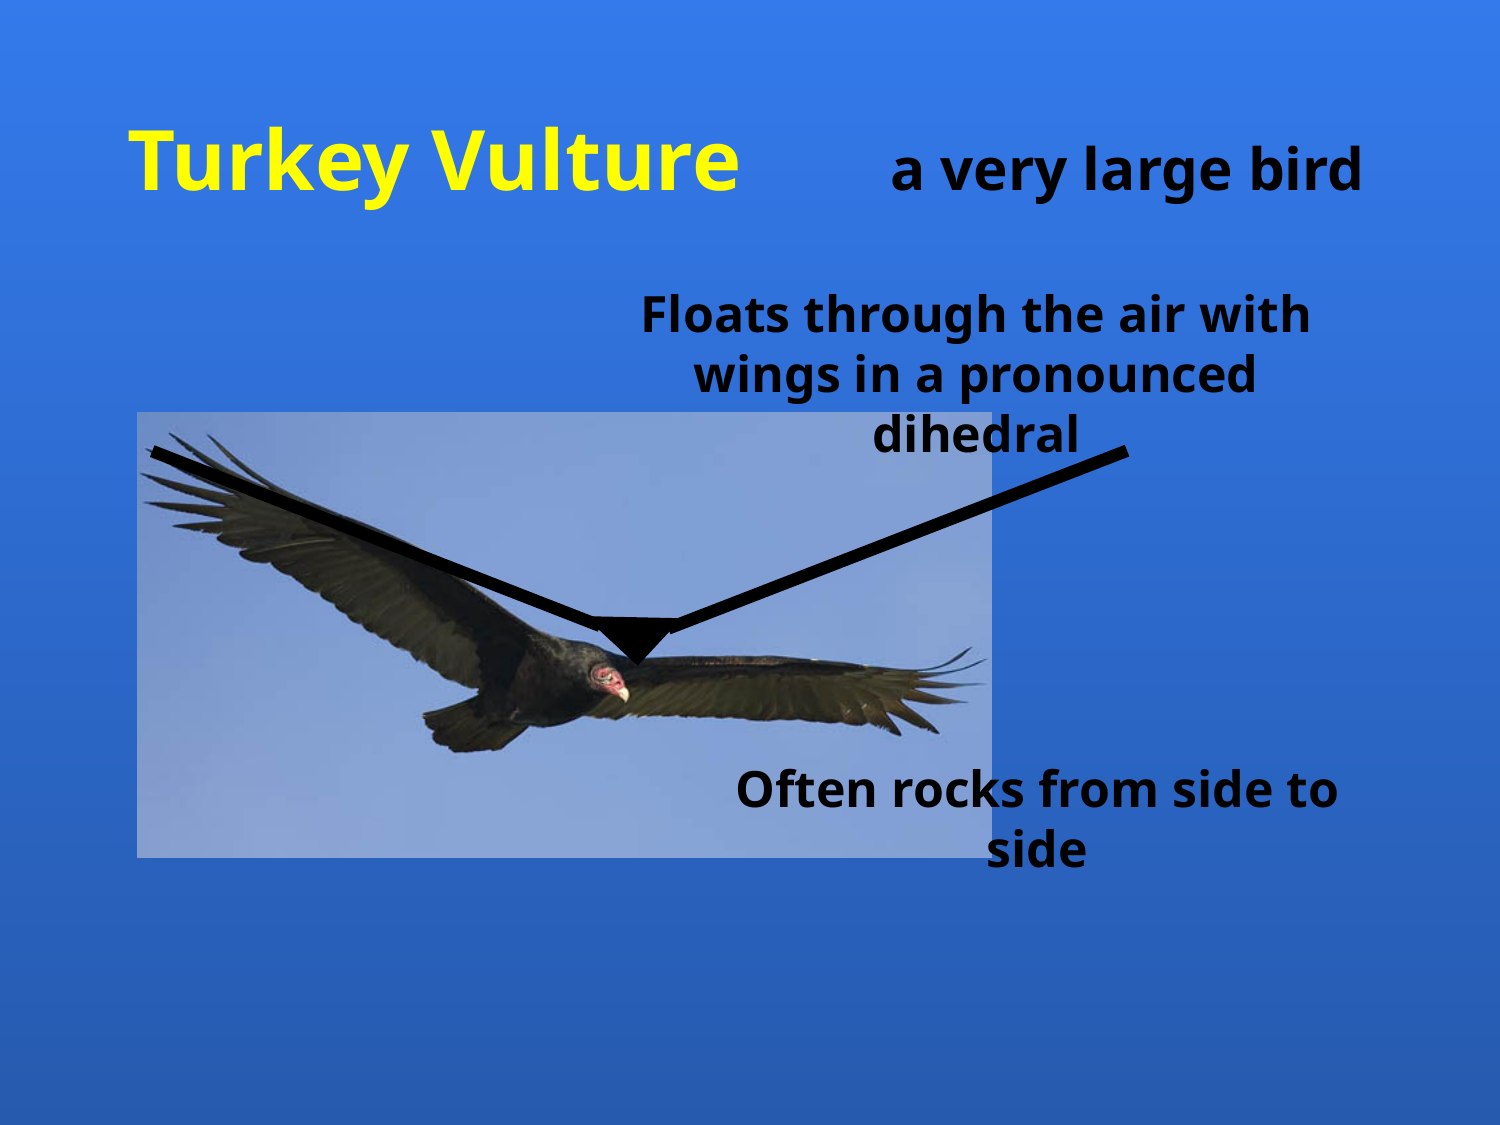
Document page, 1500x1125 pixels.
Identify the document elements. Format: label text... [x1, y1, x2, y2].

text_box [716, 372, 1080, 707]
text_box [172, 410, 580, 667]
picture [137, 412, 992, 859]
text_box Turkey Vulture [112, 99, 840, 216]
text_box Often rocks from side to side [712, 749, 1363, 885]
text_box a very large bird [875, 124, 1447, 211]
text_box Floats through the air with wings in a pronounced dihedral [612, 274, 1341, 470]
